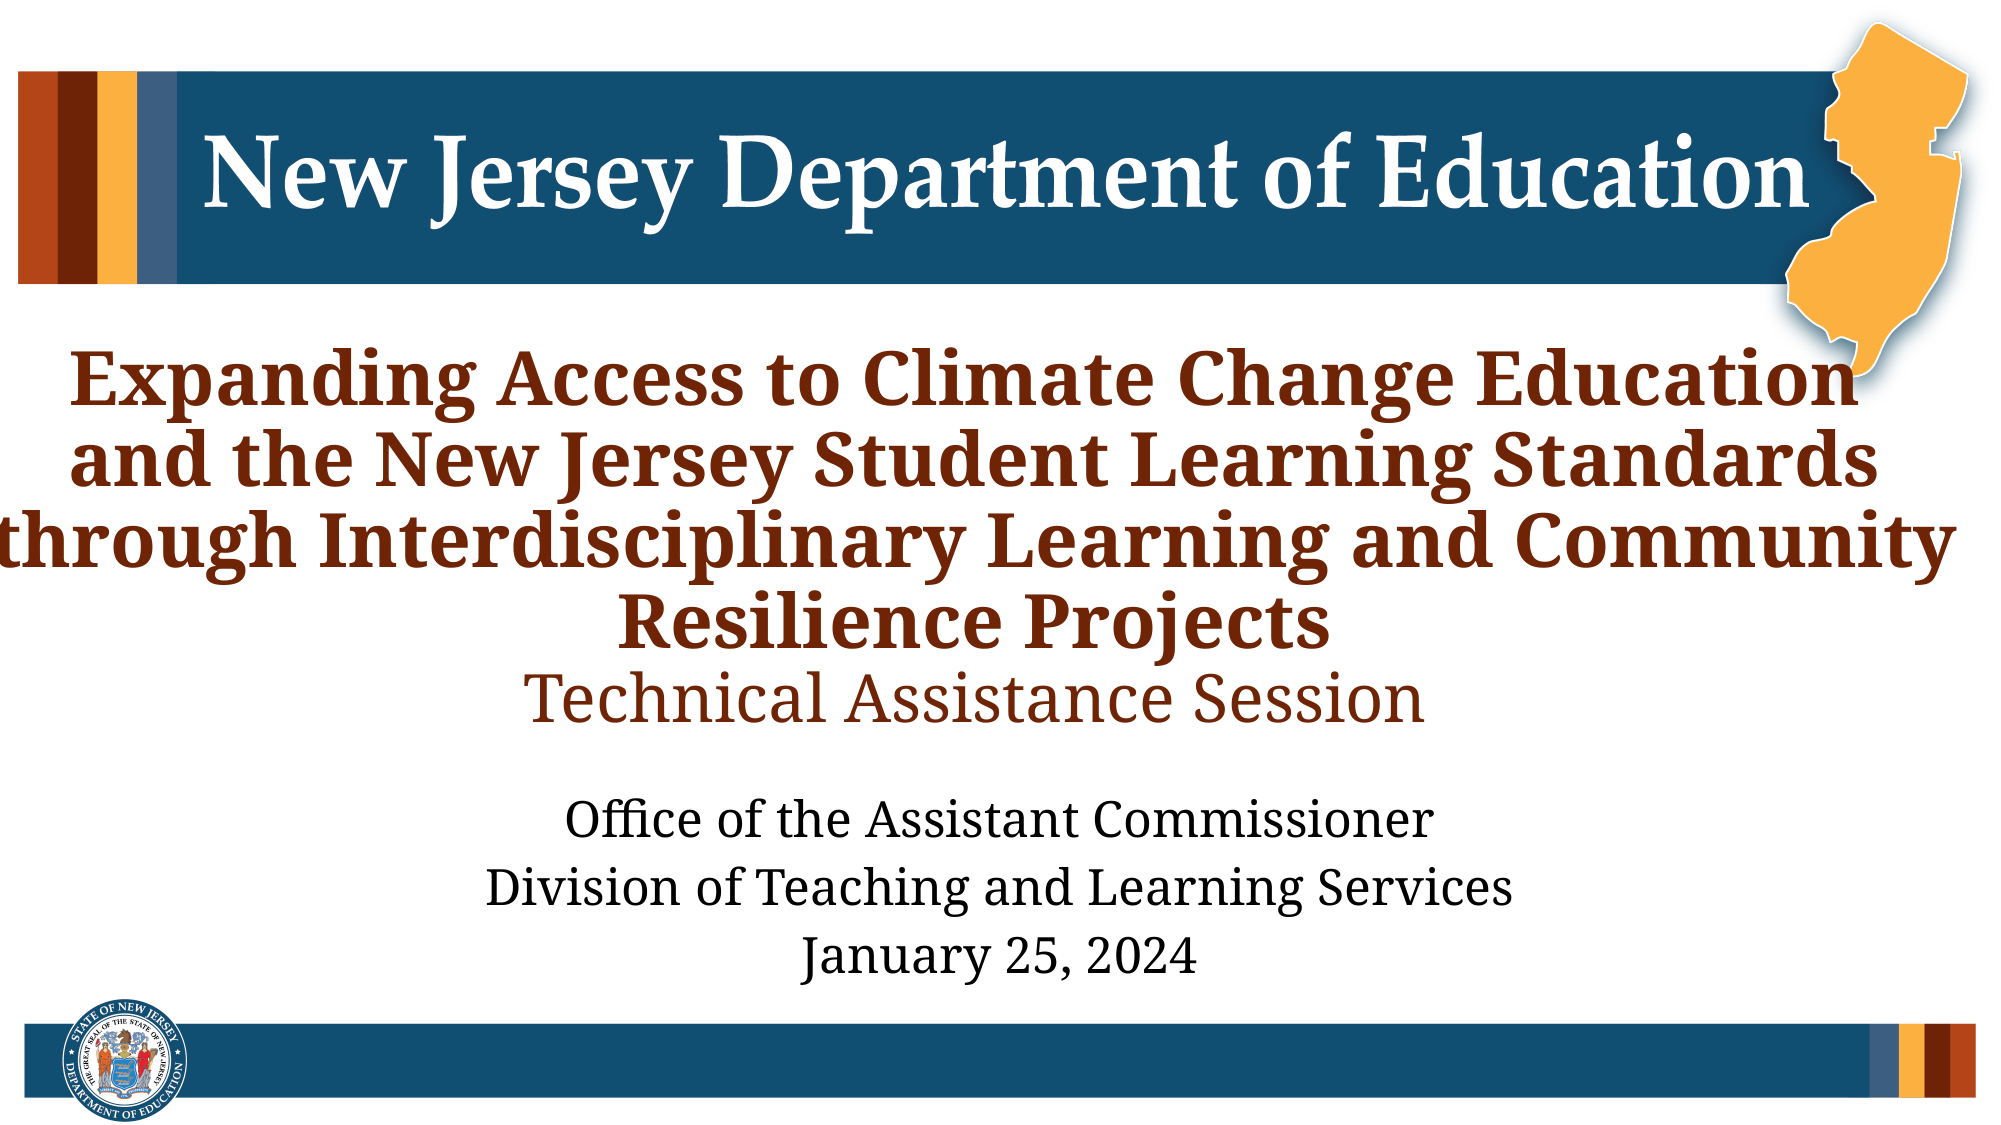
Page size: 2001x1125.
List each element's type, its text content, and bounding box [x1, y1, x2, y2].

picture [18, 0, 2000, 418]
title Expanding Access to Climate Change Education and the New Jersey Student Learning Standards through Interdisciplinary Learning and Community Resilience Projects Technical Assistance Session [0, 426, 1976, 745]
picture [24, 997, 1976, 1124]
subtitle Office of the Assistant Commissioner Division of Teaching and Learning Services January 25, 2024 [0, 771, 2000, 1030]
